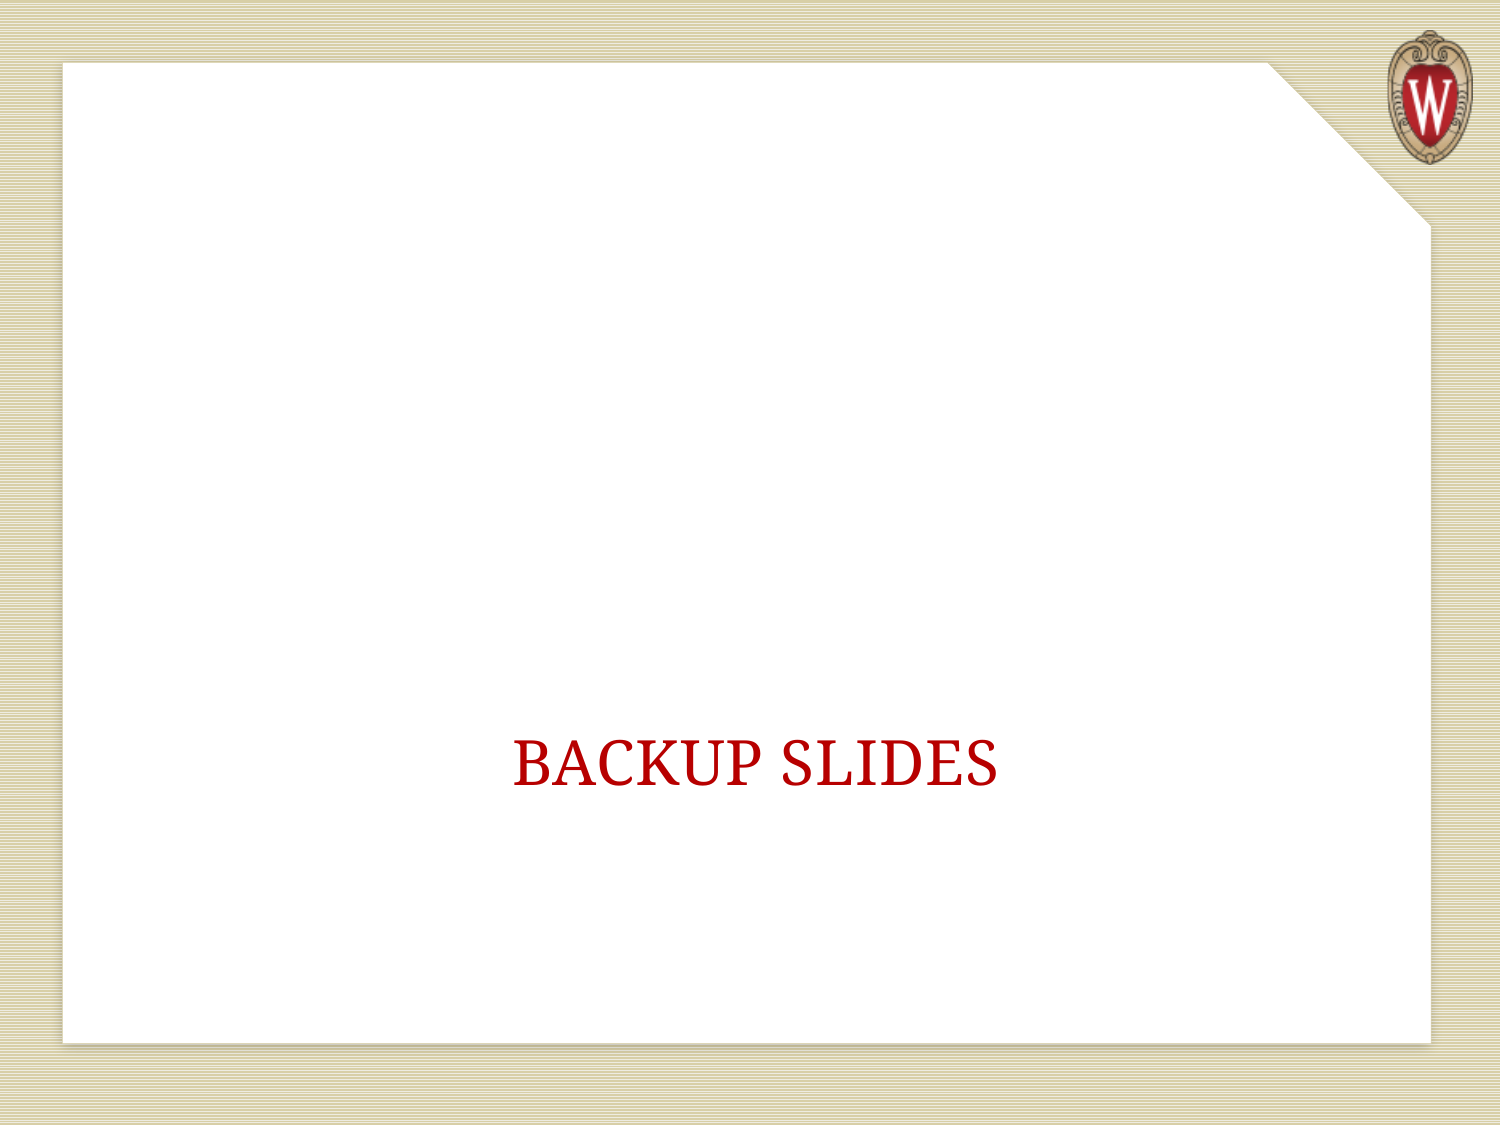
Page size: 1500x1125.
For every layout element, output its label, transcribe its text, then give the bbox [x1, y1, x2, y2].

title Backup slides [118, 722, 1394, 947]
